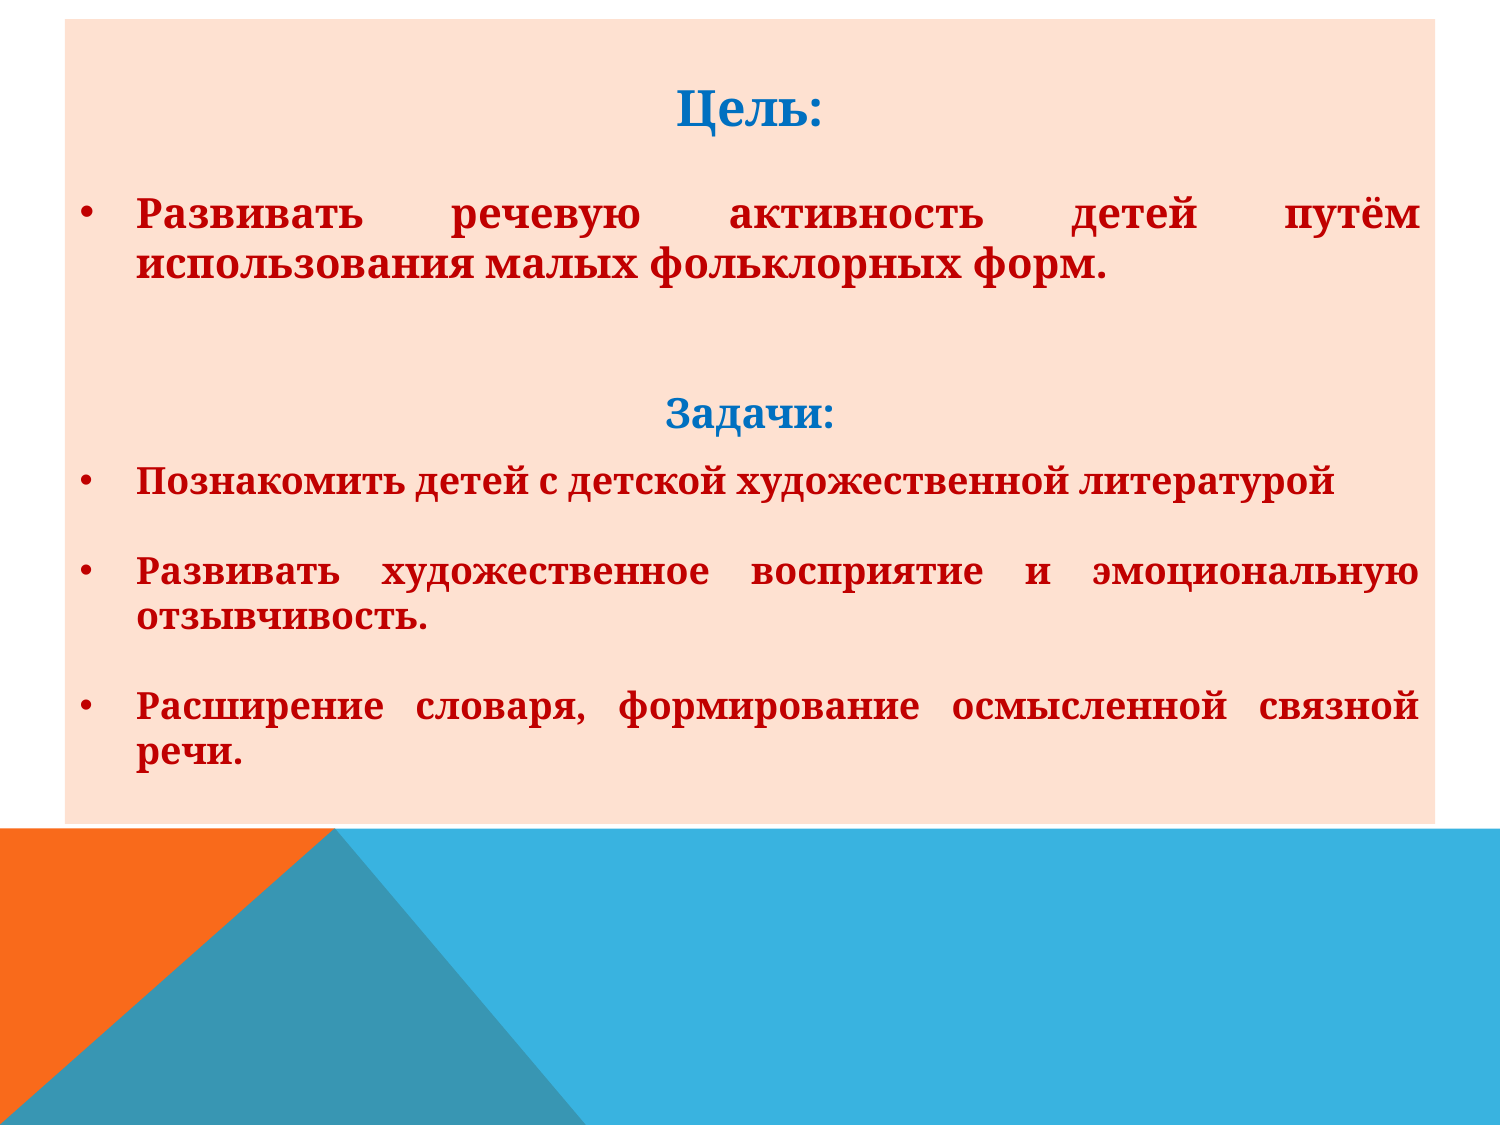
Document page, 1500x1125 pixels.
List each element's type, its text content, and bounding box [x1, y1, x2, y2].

text_box Цель: Развивать речевую активность детей путём использования малых фольклорных форм. Задачи: Познакомить детей с детской художественной литературой Развивать художественное восприятие и эмоциональную отзывчивость. Расширение словаря, формирование осмысленной связной речи. [64, 19, 1436, 824]
